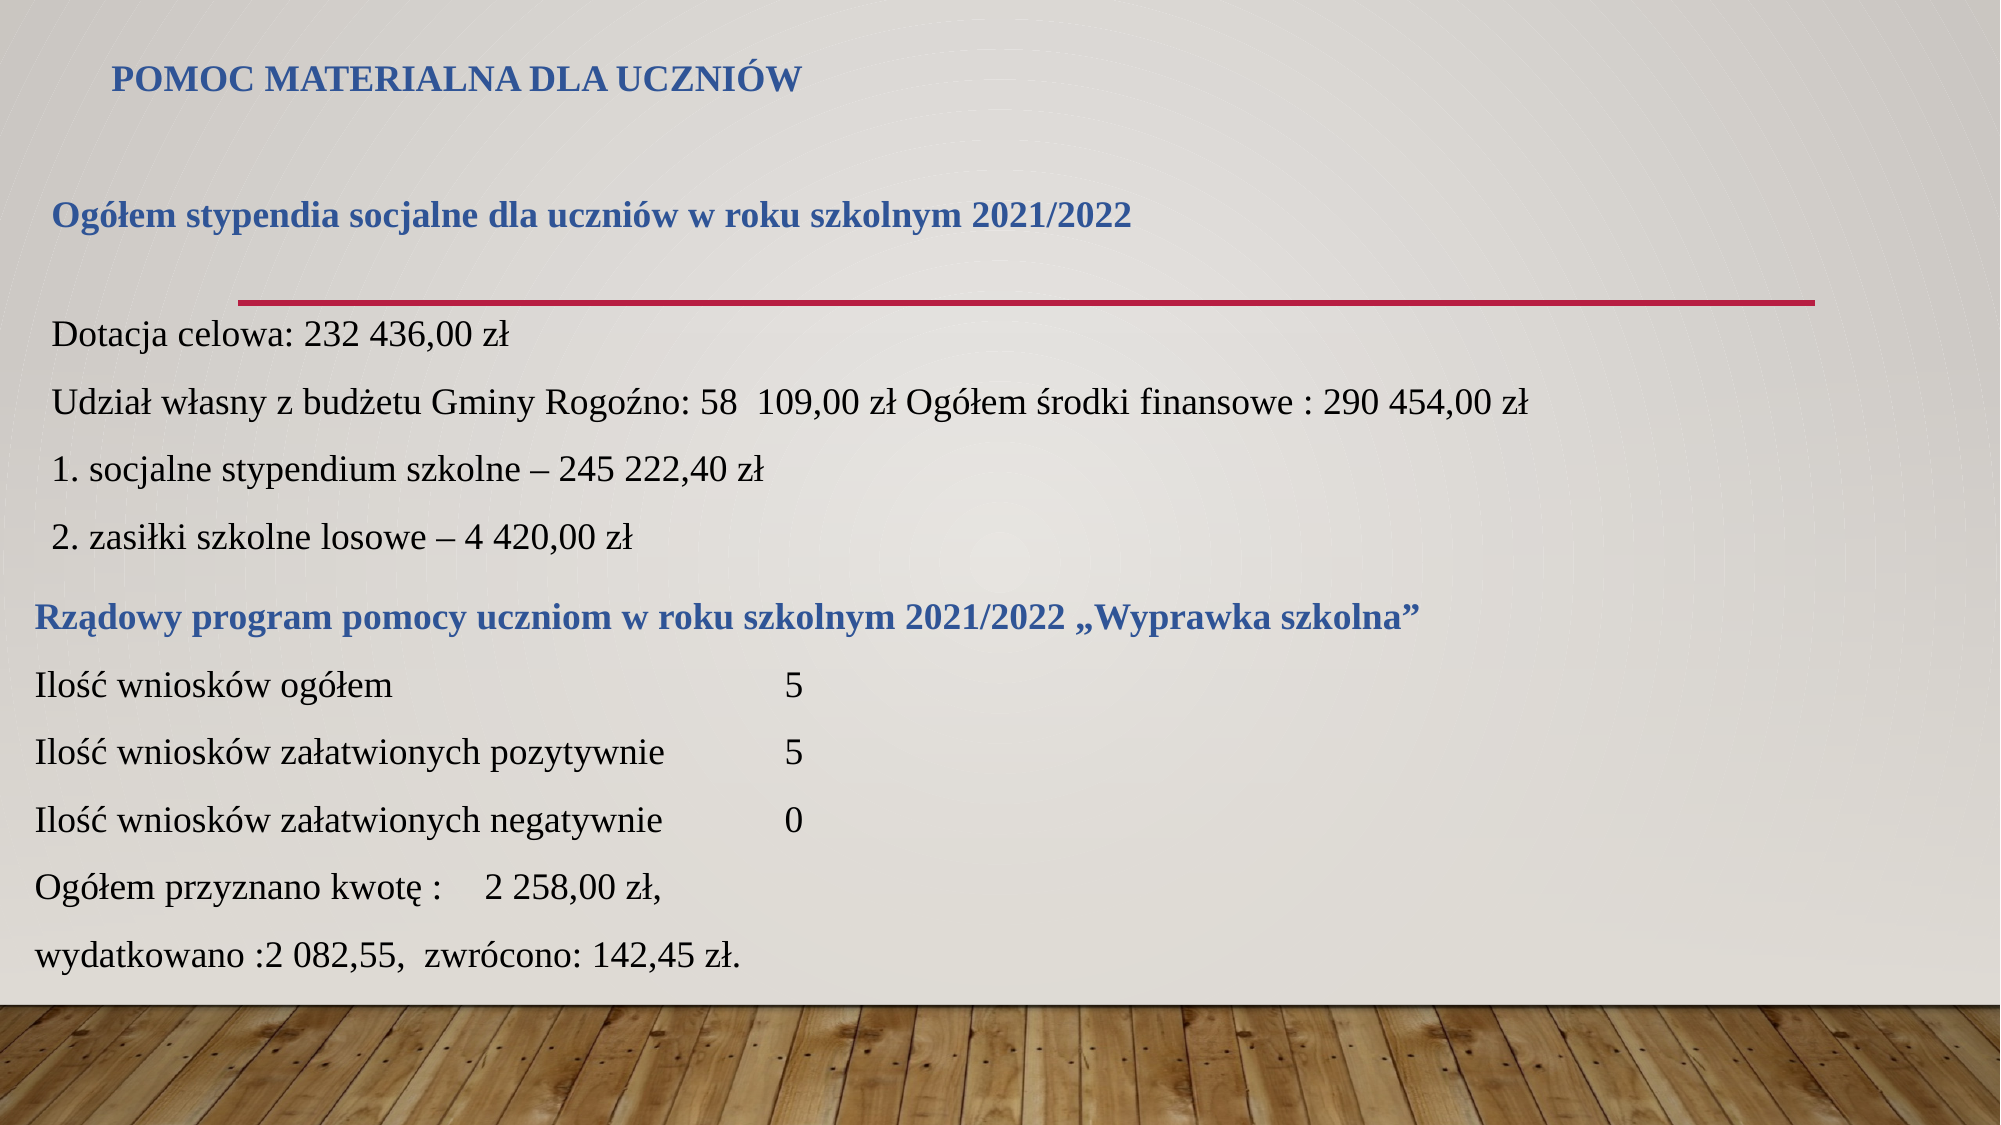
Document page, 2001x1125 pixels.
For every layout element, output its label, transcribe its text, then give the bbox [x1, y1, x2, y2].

text_box Ogółem stypendia socjalne dla uczniów w roku szkolnym 2021/2022 Dotacja celowa: 232 436,00 zł Udział własny z budżetu Gminy Rogoźno: 58 109,00 zł Ogółem środki finansowe : 290 454,00 zł 1. socjalne stypendium szkolne – 245 222,40 zł 2. zasiłki szkolne losowe – 4 420,00 zł [36, 179, 1927, 565]
picture [0, 1005, 2000, 1125]
title Pomoc materialna dla uczniów [96, 52, 1814, 179]
text_box Rządowy program pomocy uczniom w roku szkolnym 2021/2022 „Wyprawka szkolna” Ilość wniosków ogółem 5 Ilość wniosków załatwionych pozytywnie 5 Ilość wniosków załatwionych negatywnie 0 Ogółem przyznano kwotę : 2 258,00 zł, wydatkowano :2 082,55, zwrócono: 142,45 zł. [19, 581, 2000, 982]
